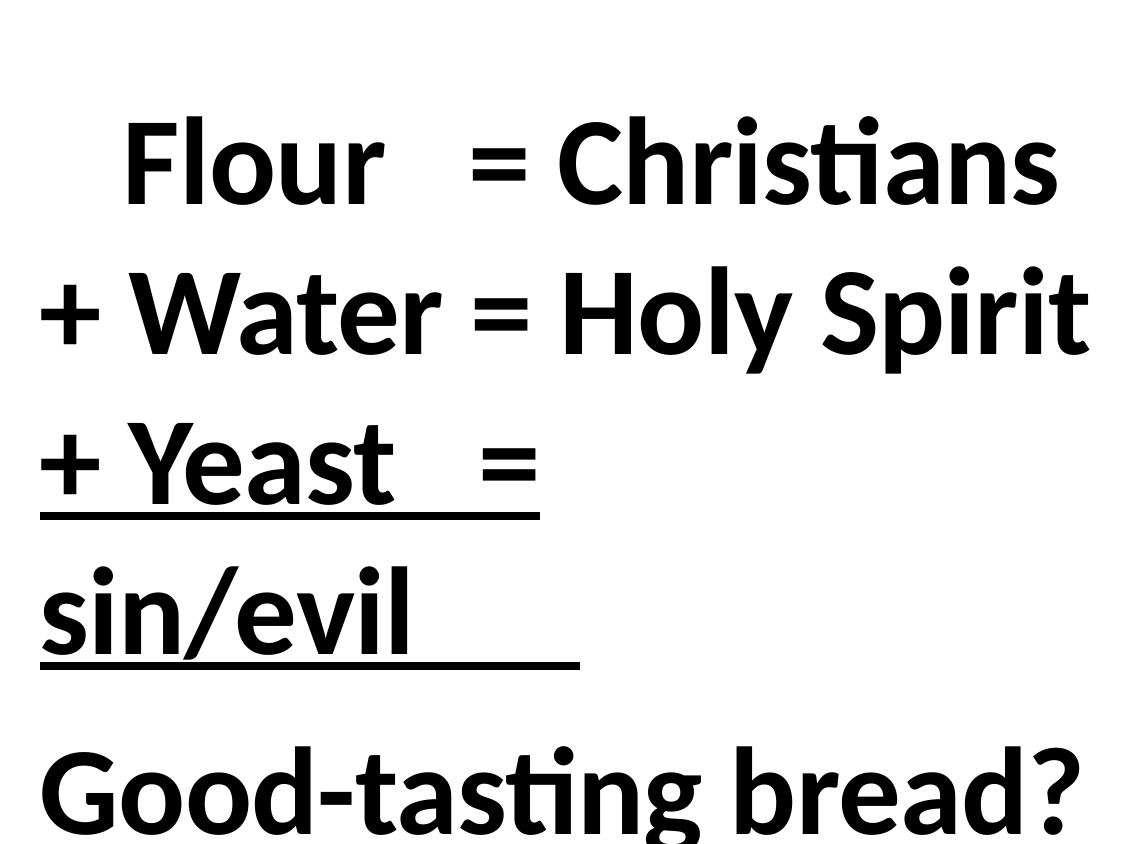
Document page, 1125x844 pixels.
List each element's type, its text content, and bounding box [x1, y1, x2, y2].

text_box Flour = Christians + Water = Holy Spirit + Yeast = sin/evil . Good-tasting bread? [24, 71, 1125, 844]
